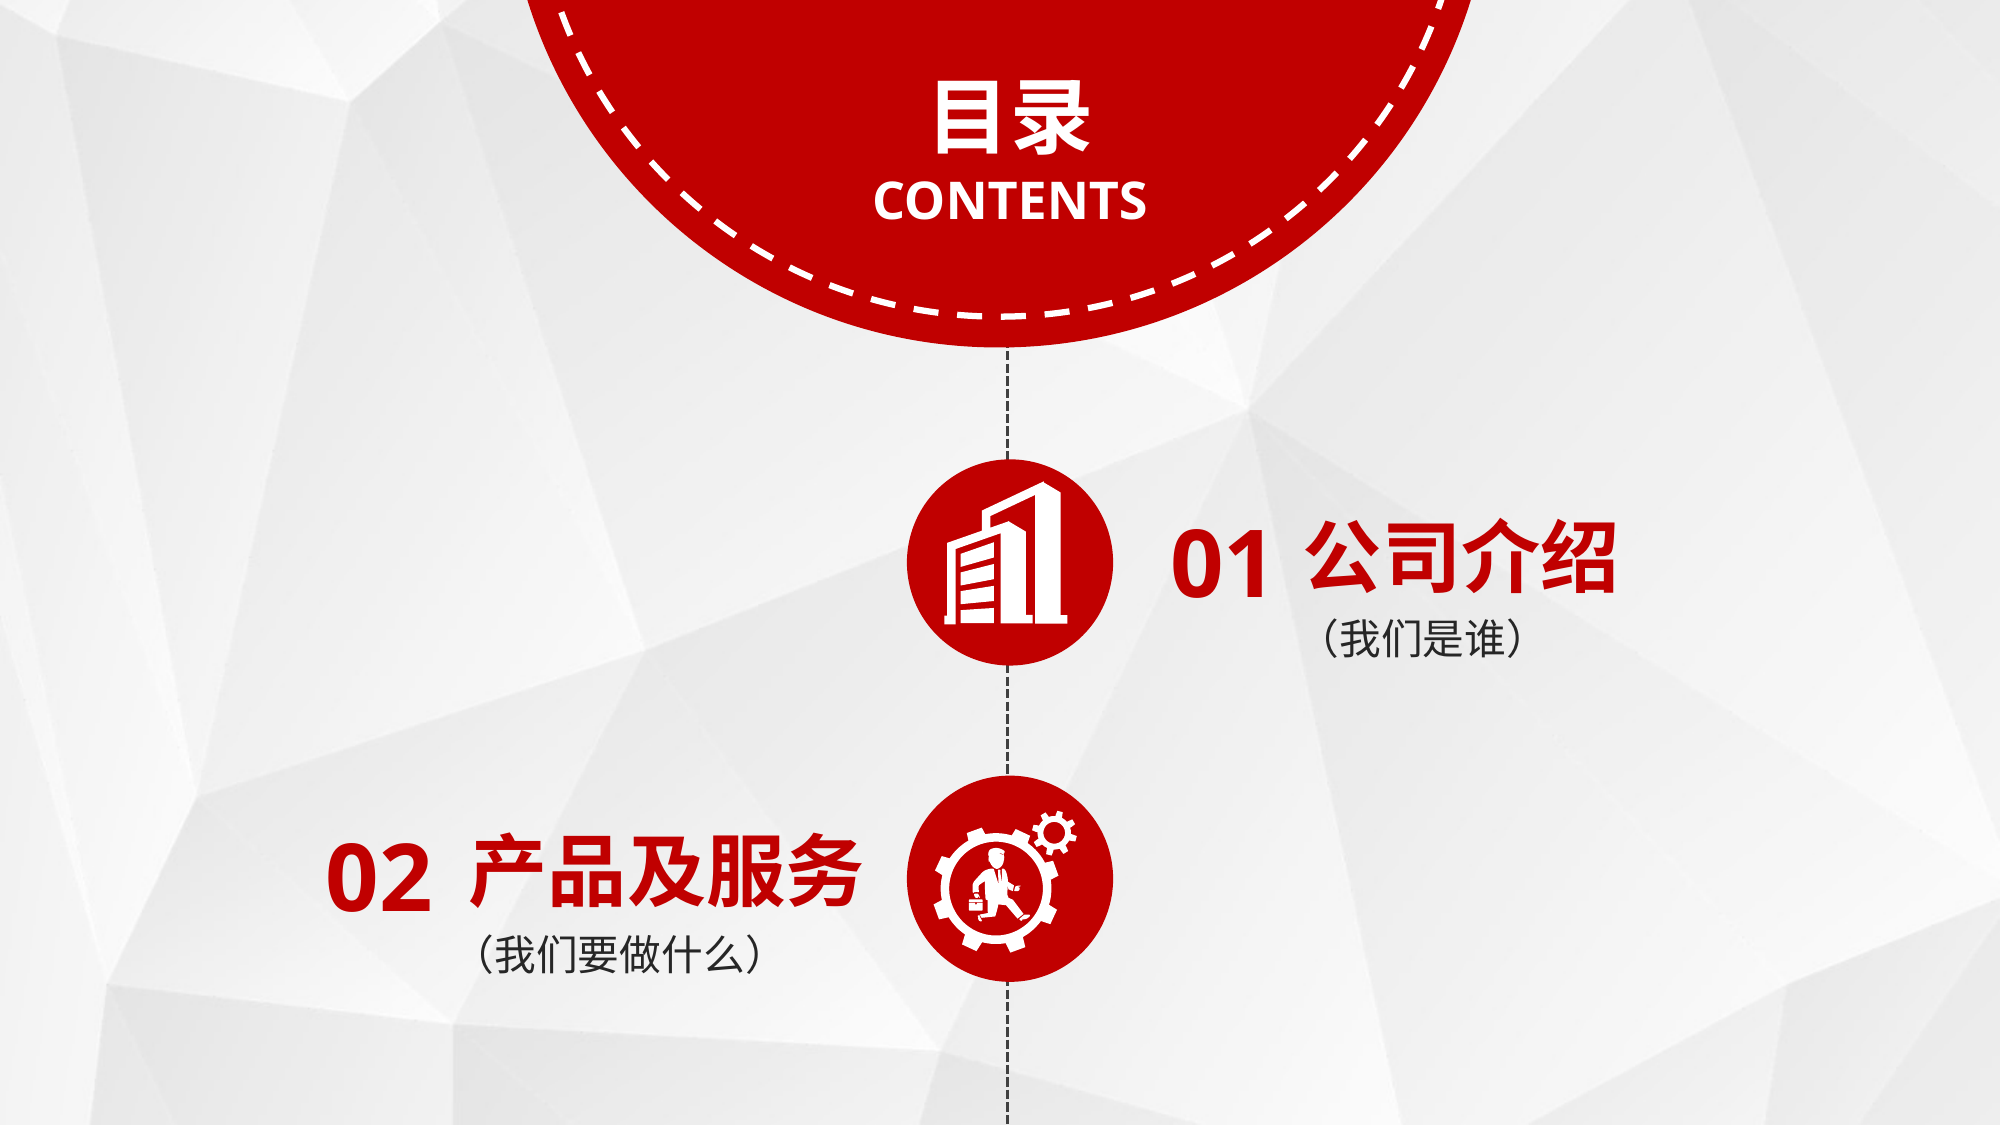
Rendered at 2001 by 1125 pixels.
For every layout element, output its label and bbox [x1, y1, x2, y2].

text_box [906, 459, 1114, 666]
text_box [751, 56, 1269, 239]
text_box [906, 775, 1114, 982]
picture [0, 0, 2000, 1125]
